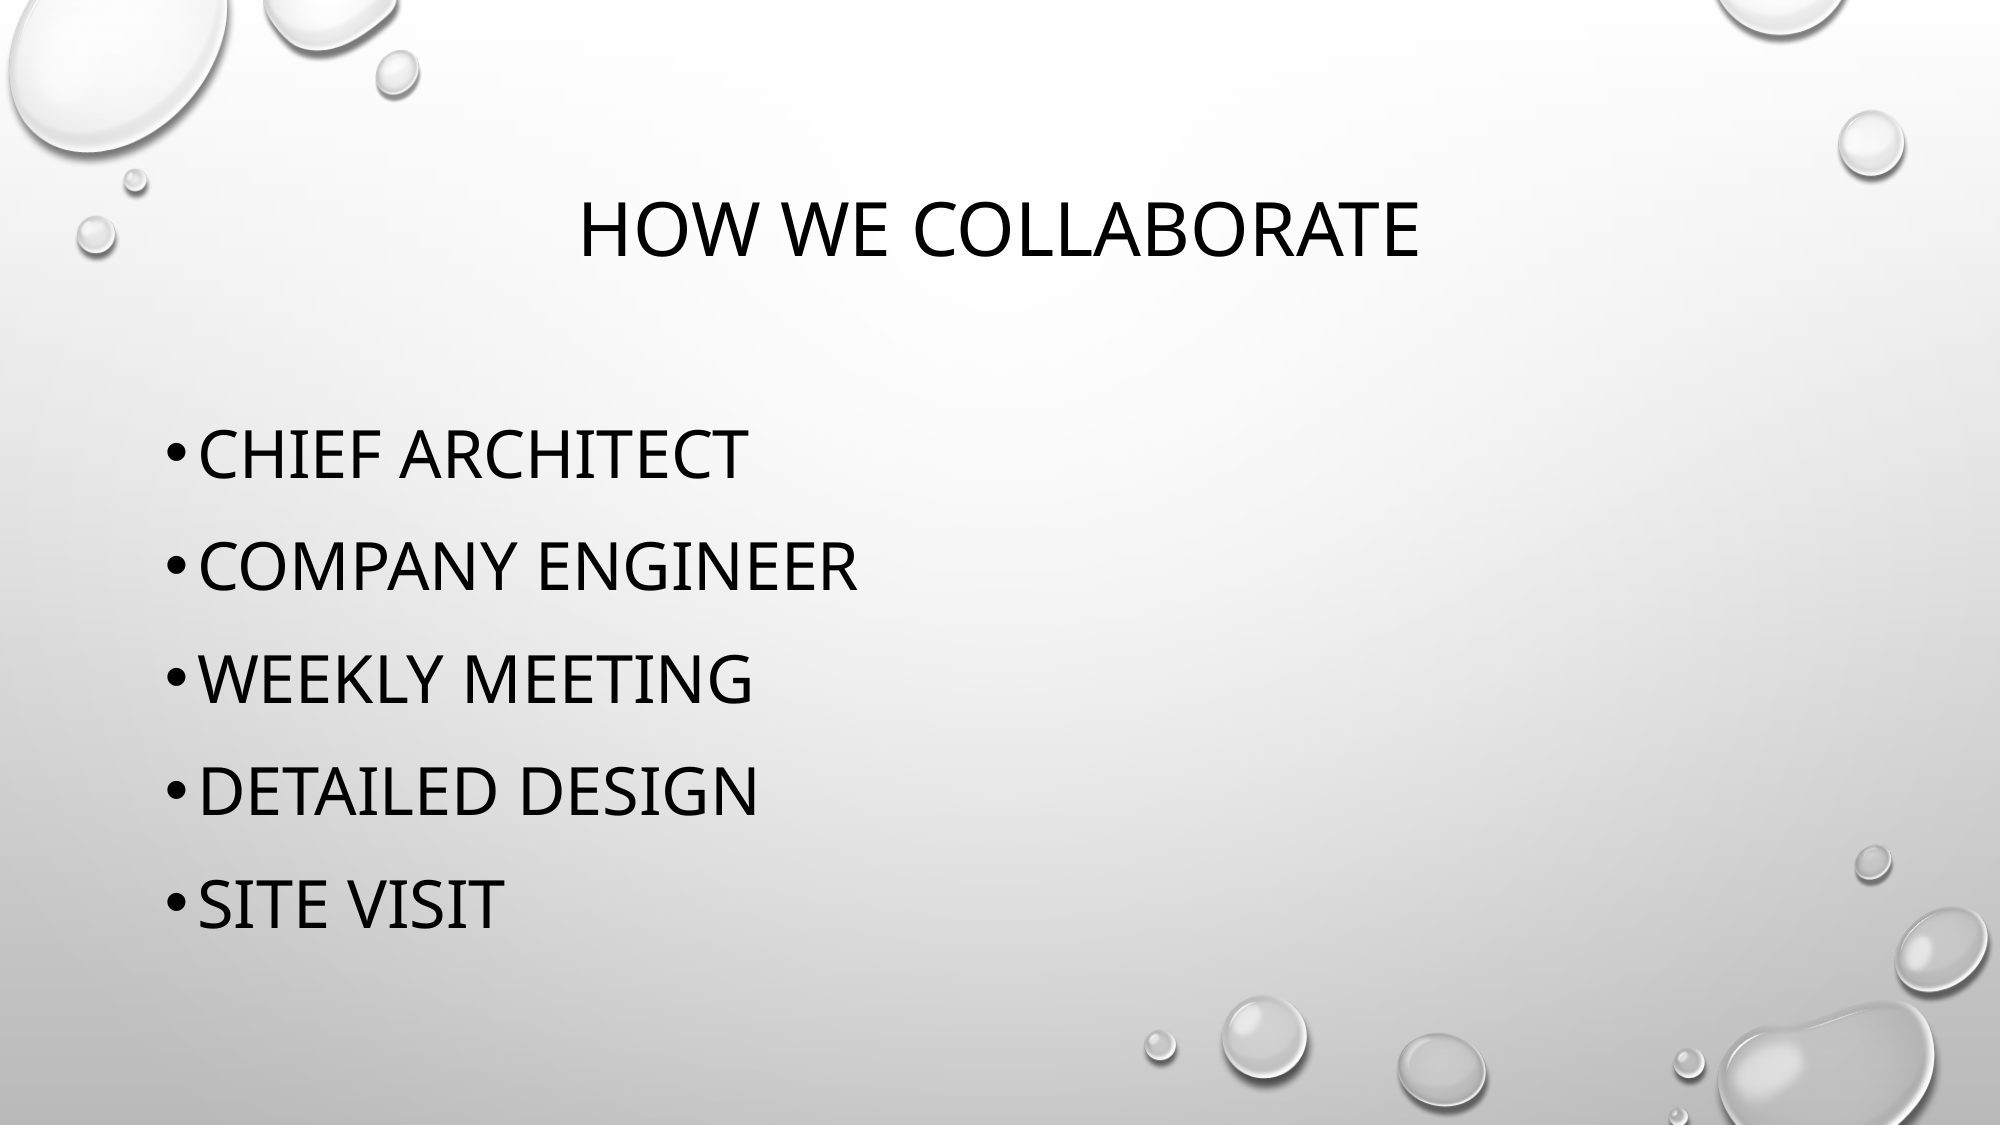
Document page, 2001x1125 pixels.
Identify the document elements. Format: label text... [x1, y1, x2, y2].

picture [0, 0, 2000, 1125]
list Chief Architect Company engineer Weekly meeting Detailed design Site visit [149, 388, 1850, 950]
title How we collaborate [149, 101, 1851, 364]
